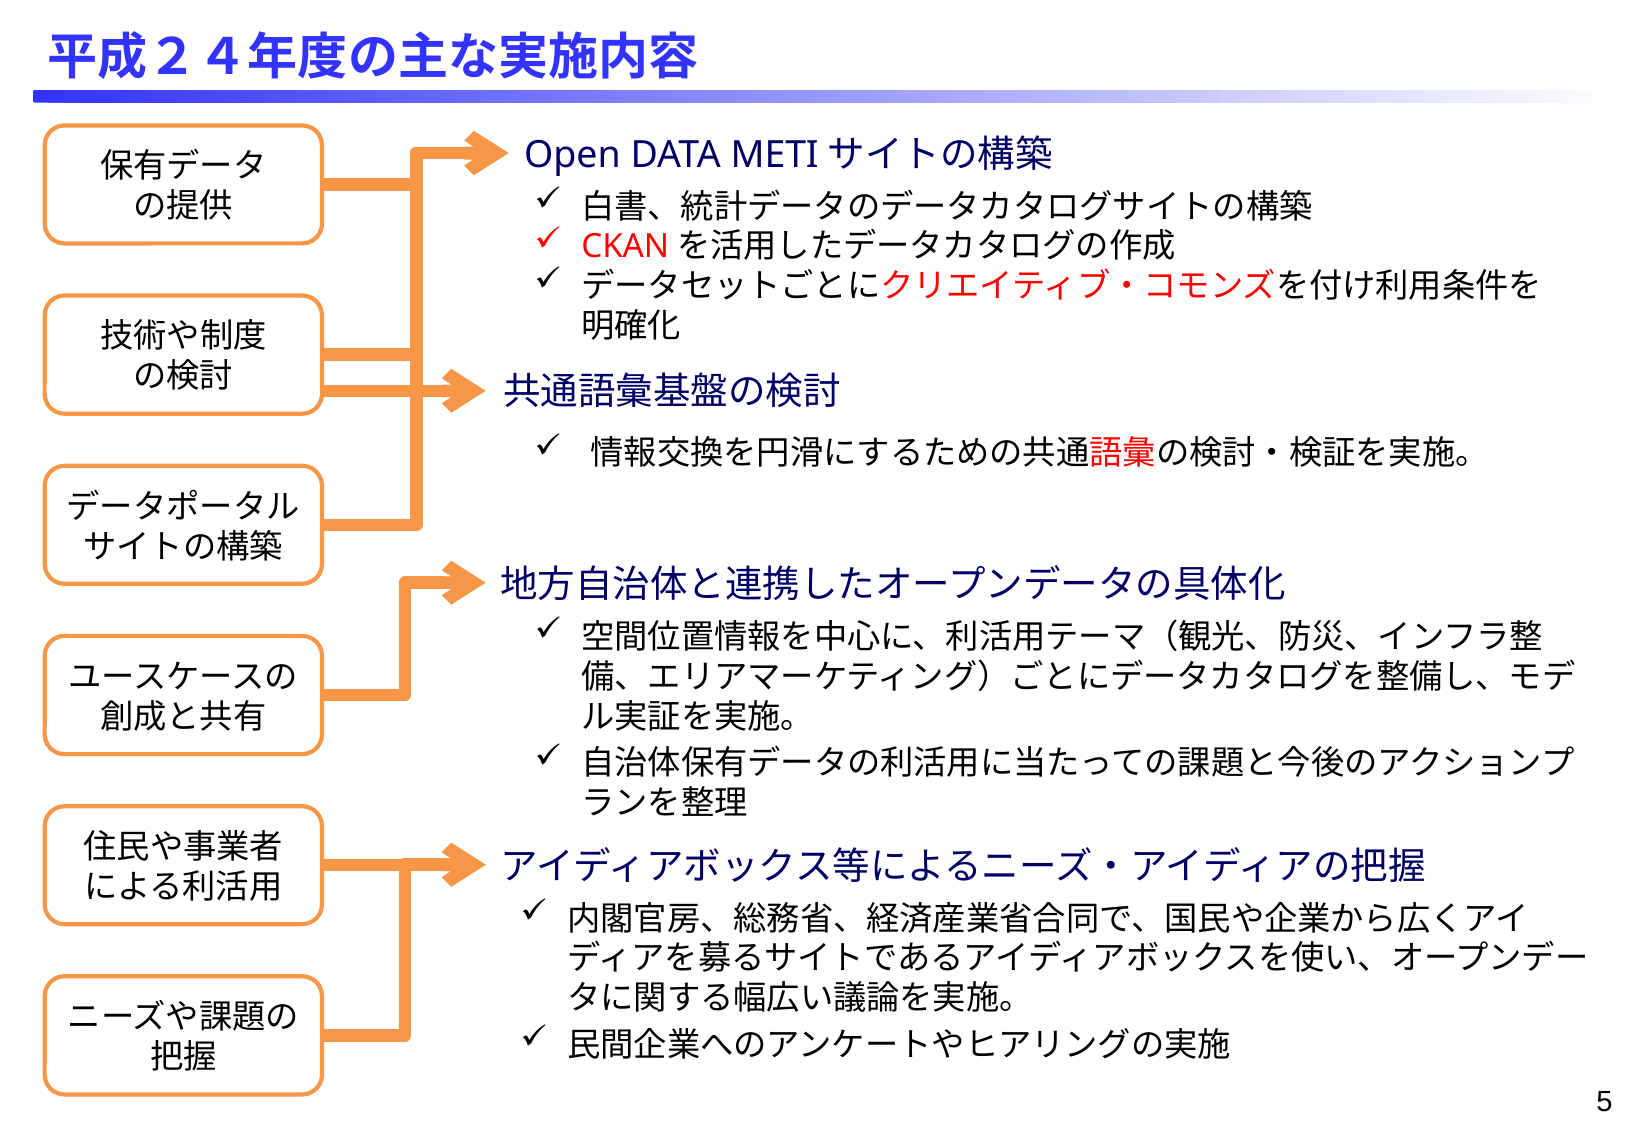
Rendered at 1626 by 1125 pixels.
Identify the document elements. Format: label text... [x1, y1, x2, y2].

text_box ユースケースの 創成と共有 [42, 633, 325, 757]
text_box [485, 834, 1605, 1075]
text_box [321, 875, 486, 1036]
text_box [321, 583, 486, 696]
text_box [485, 122, 1581, 314]
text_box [490, 359, 1581, 480]
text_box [321, 396, 486, 526]
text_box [321, 153, 486, 390]
text_box 地方自治体と連携したオープンデータの具体化 [485, 552, 1581, 613]
text_box 保有データ の提供 [42, 123, 325, 246]
list 空間位置情報を中心に、利活用テーマ（観光、防災、インフラ整備、エリアマーケティング）ごとにデータカタログを整備し、モデル実証を実施。 自治体保有データの利活用に当たっての課題と今後のアクションプランを整理 [519, 607, 1604, 793]
title 平成２４年度の主な実施内容 [32, 19, 1333, 91]
text_box 4 [1248, 1074, 1625, 1125]
text_box 住民や事業者 による利活用 [42, 804, 325, 927]
text_box データポータルサイトの構築 [42, 463, 325, 586]
text_box ニーズや課題の 把握 [42, 974, 325, 1097]
text_box 技術や制度 の検討 [42, 293, 316, 416]
